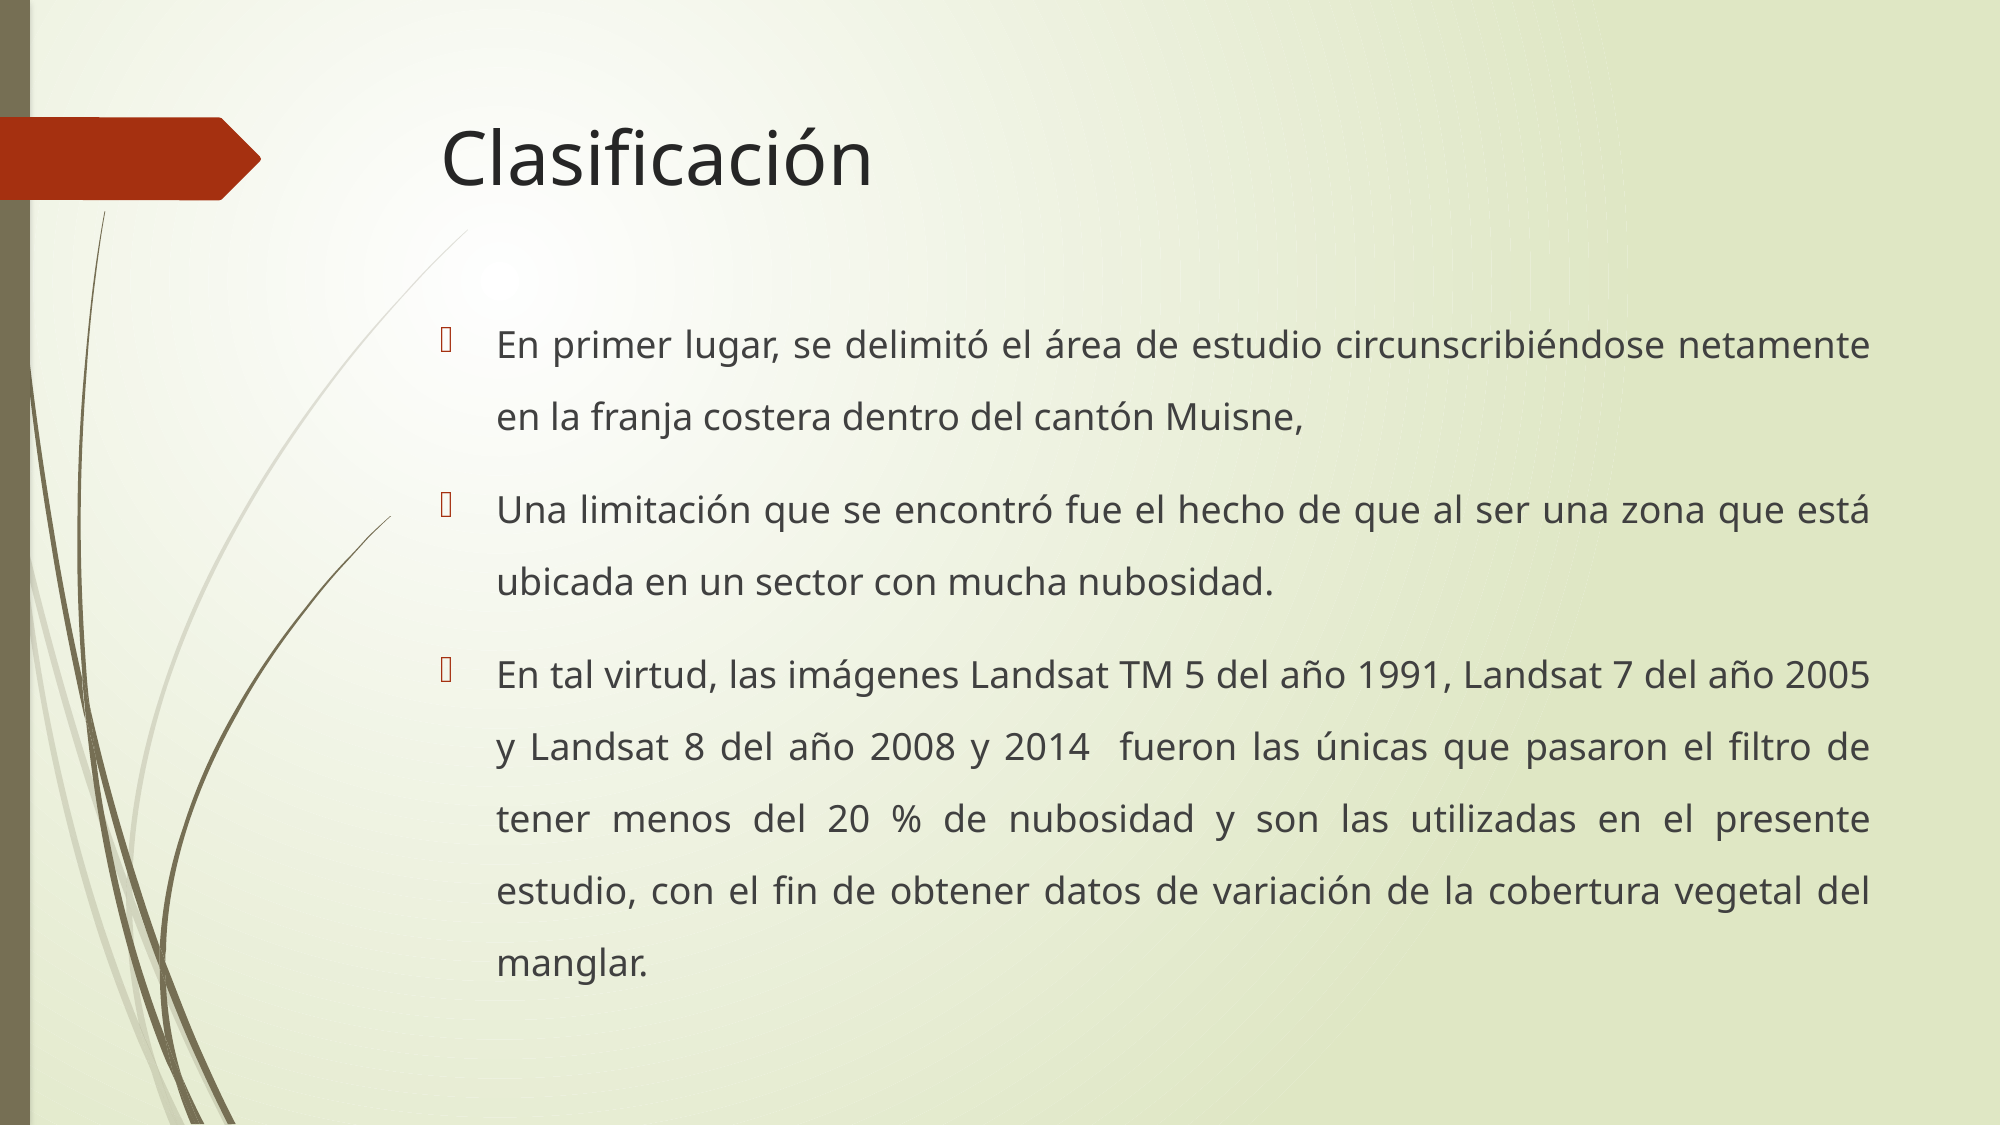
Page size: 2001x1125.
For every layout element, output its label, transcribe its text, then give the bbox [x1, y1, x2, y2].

title Clasificación [425, 102, 1888, 286]
list En primer lugar, se delimitó el área de estudio circunscribiéndose netamente en la franja costera dentro del cantón Muisne, Una limitación que se encontró fue el hecho de que al ser una zona que está ubicada en un sector con mucha nubosidad. En tal virtud, las imágenes Landsat TM 5 del año 1991, Landsat 7 del año 2005 y Landsat 8 del año 2008 y 2014 fueron las únicas que pasaron el filtro de tener menos del 20 % de nubosidad y son las utilizadas en el presente estudio, con el fin de obtener datos de variación de la cobertura vegetal del manglar. [424, 286, 1888, 1056]
